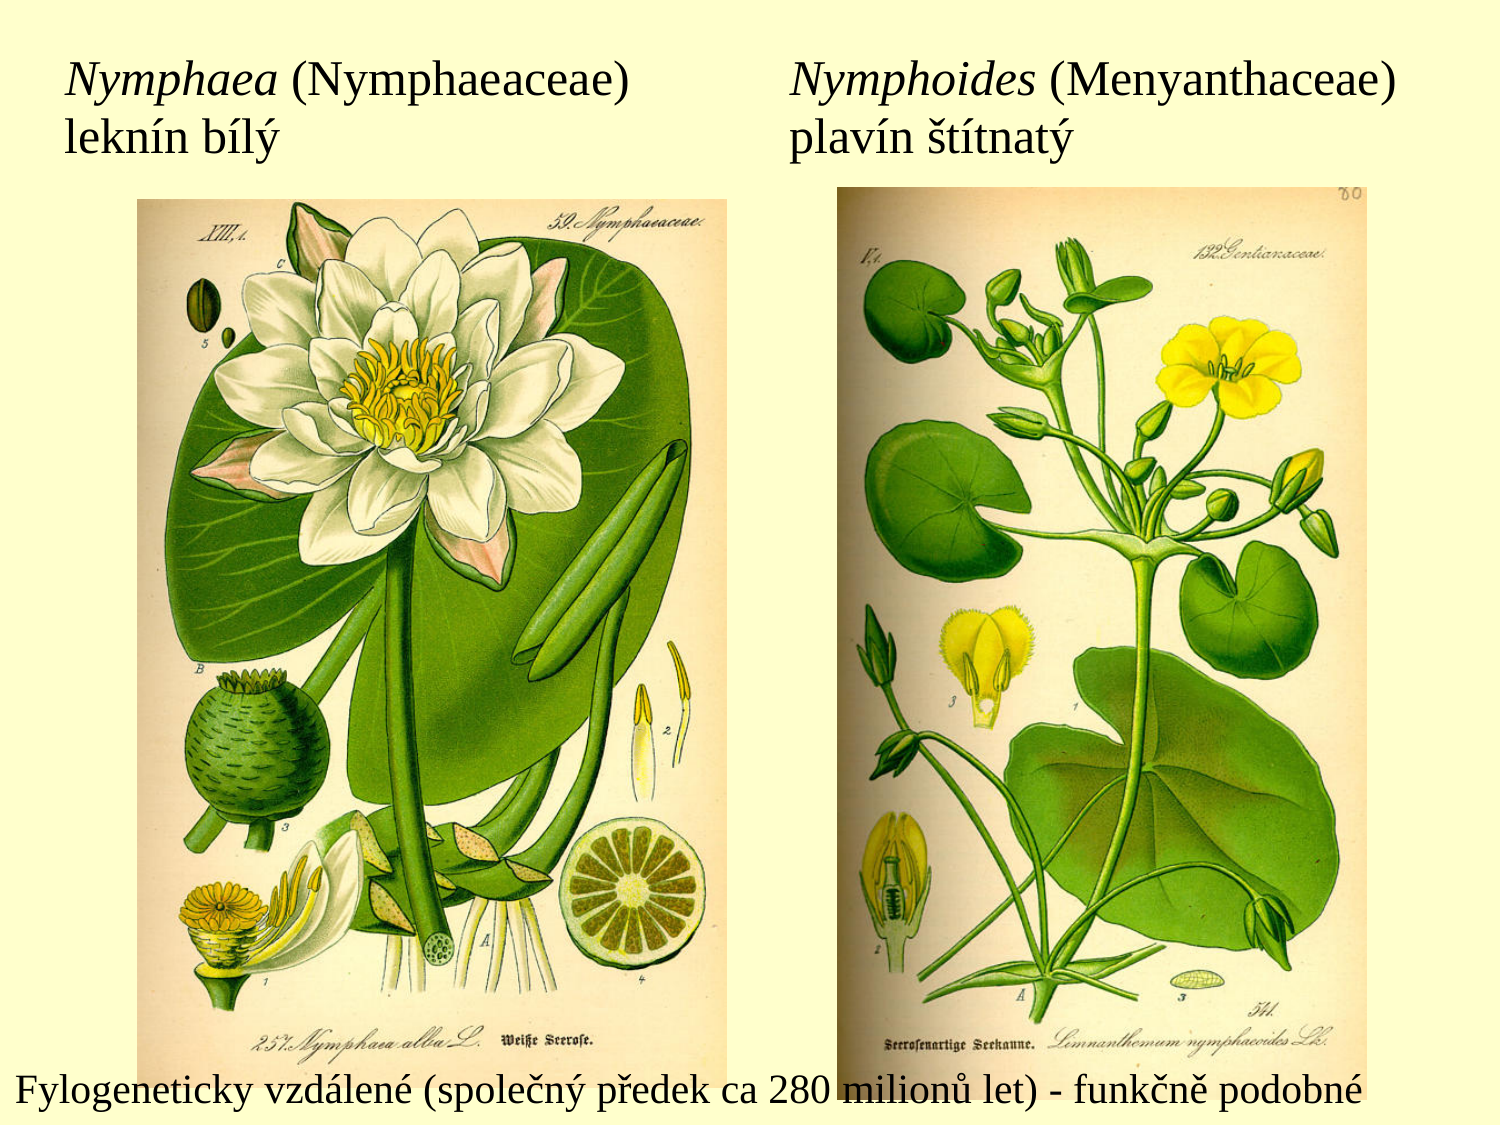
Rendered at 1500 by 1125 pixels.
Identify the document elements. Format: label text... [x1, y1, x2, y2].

picture [837, 187, 1368, 1101]
picture [137, 199, 727, 1088]
text_box Nymphoides (Menyanthaceae) plavín štítnatý [774, 37, 1450, 168]
text_box Fylogeneticky vzdálené (společný předek ca 280 milionů let) - funkčně podobné [0, 1054, 1500, 1120]
text_box Nymphaea (Nymphaeaceae) leknín bílý [49, 37, 713, 168]
